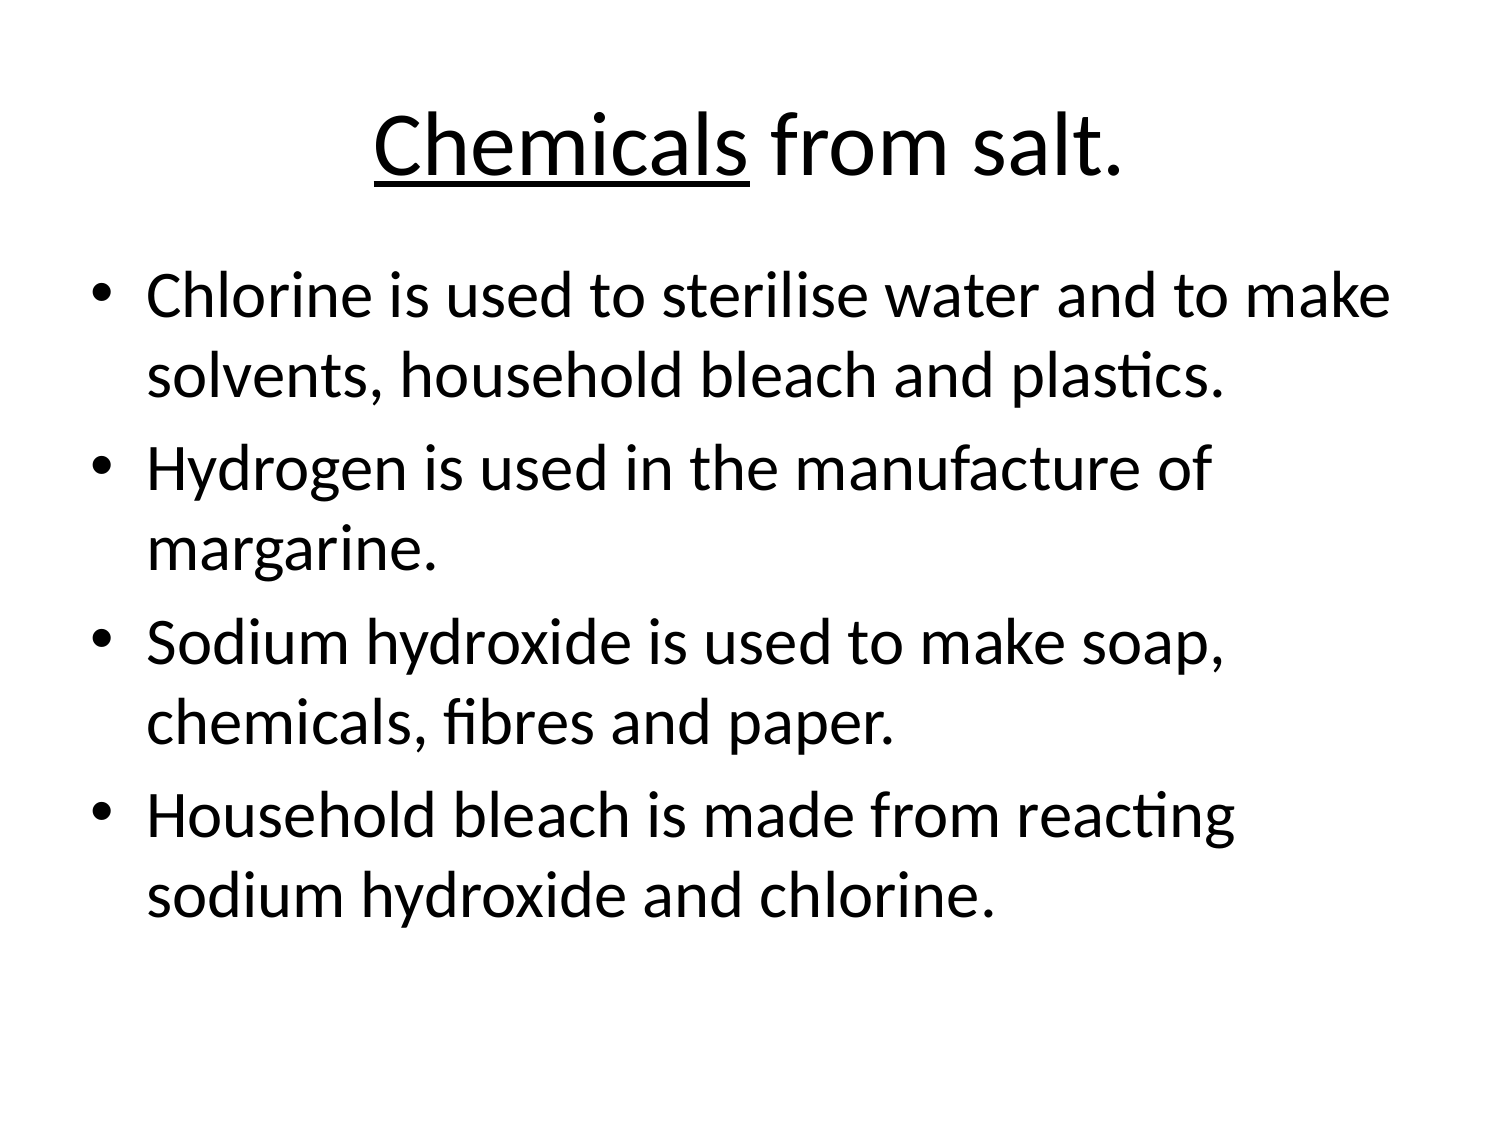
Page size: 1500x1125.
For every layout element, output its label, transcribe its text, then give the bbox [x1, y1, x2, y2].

title Chemicals from salt. [75, 45, 1425, 233]
list Chlorine is used to sterilise water and to make solvents, household bleach and plastics. Hydrogen is used in the manufacture of margarine. Sodium hydroxide is used to make soap, chemicals, fibres and paper. Household bleach is made from reacting sodium hydroxide and chlorine. [75, 243, 1425, 986]
